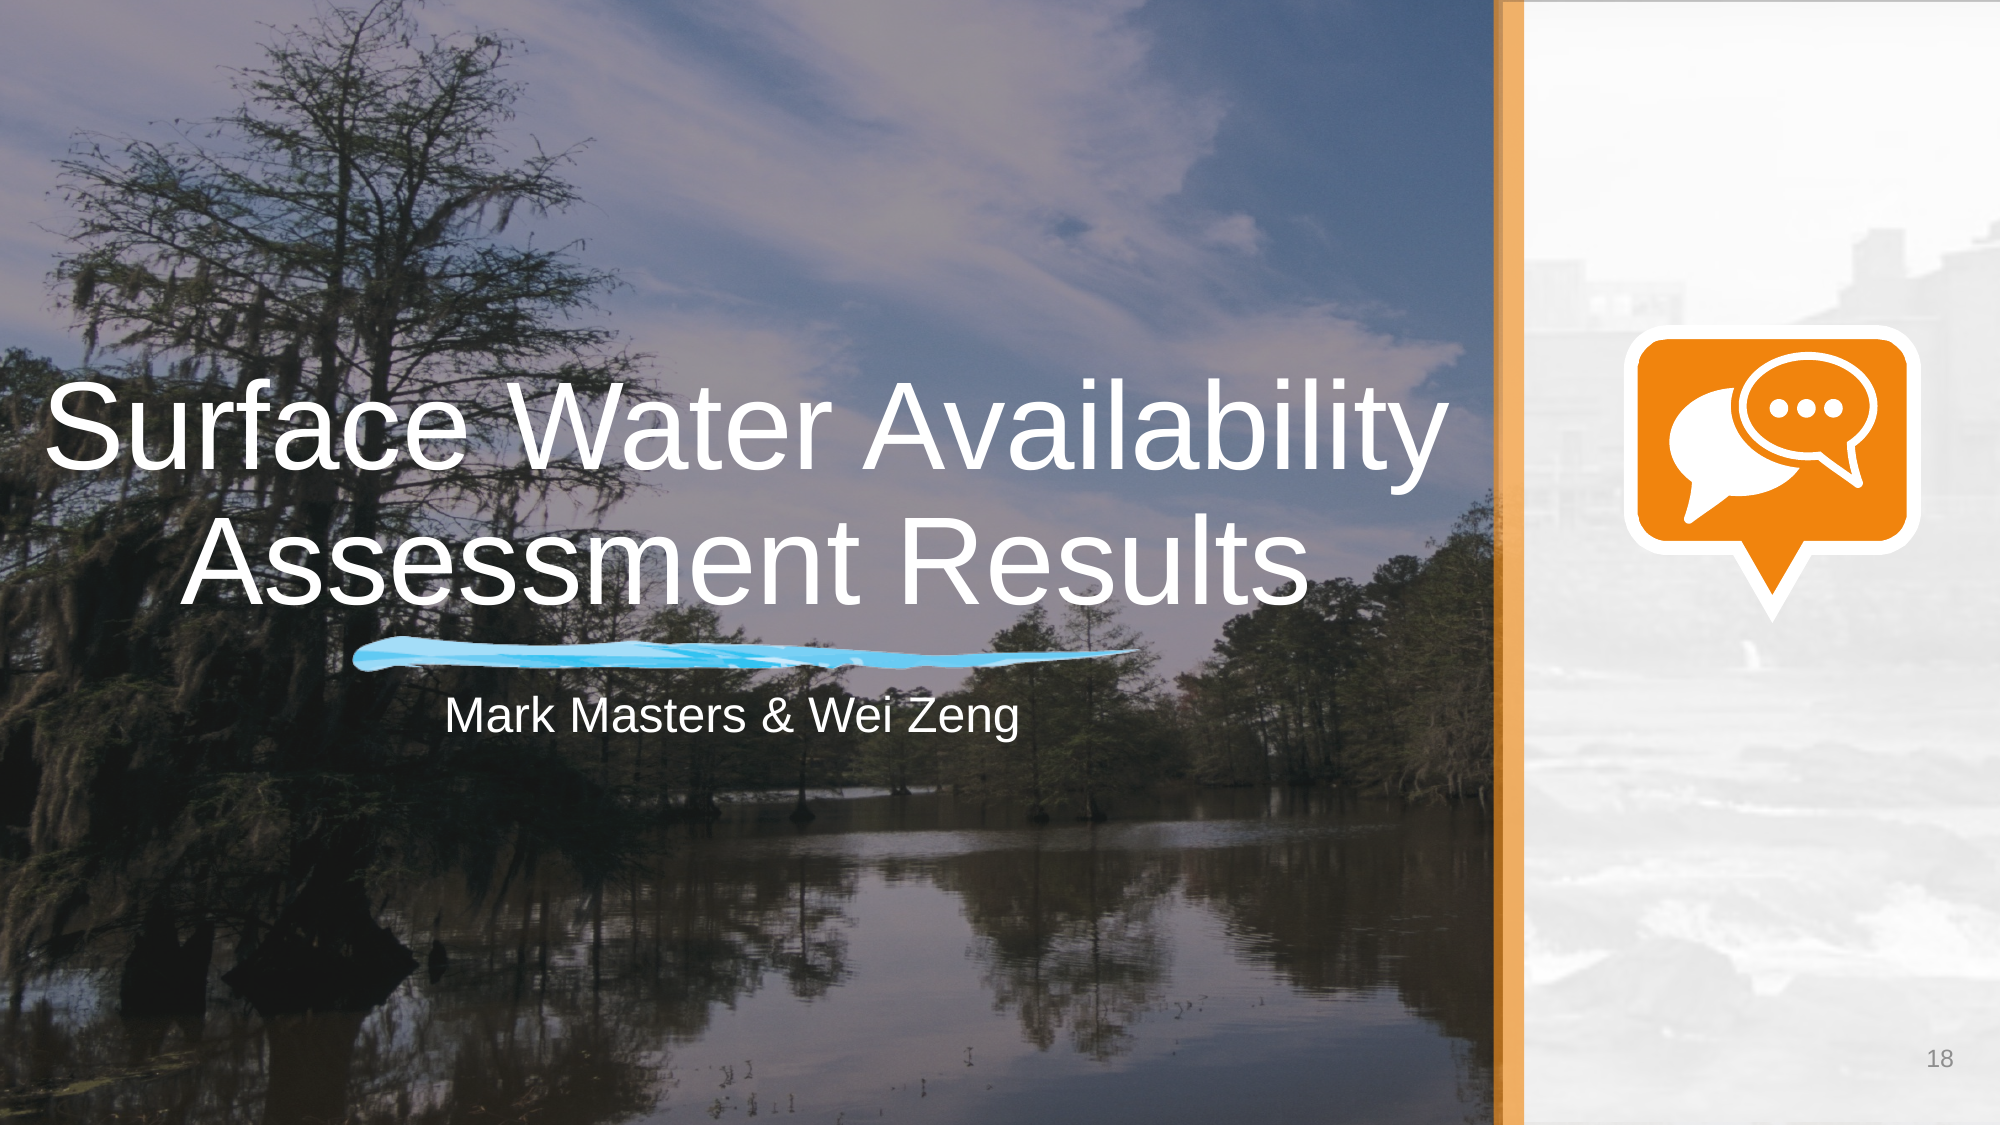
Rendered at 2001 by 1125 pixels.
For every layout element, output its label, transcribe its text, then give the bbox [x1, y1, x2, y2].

table_header [1502, 1, 1525, 1125]
list Mark Masters & Wei Zeng [0, 681, 1493, 928]
picture [352, 639, 1141, 672]
slide_number 18 [1858, 1027, 1970, 1088]
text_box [1669, 351, 1878, 524]
title Surface Water Availability Assessment Results [0, 170, 1493, 639]
